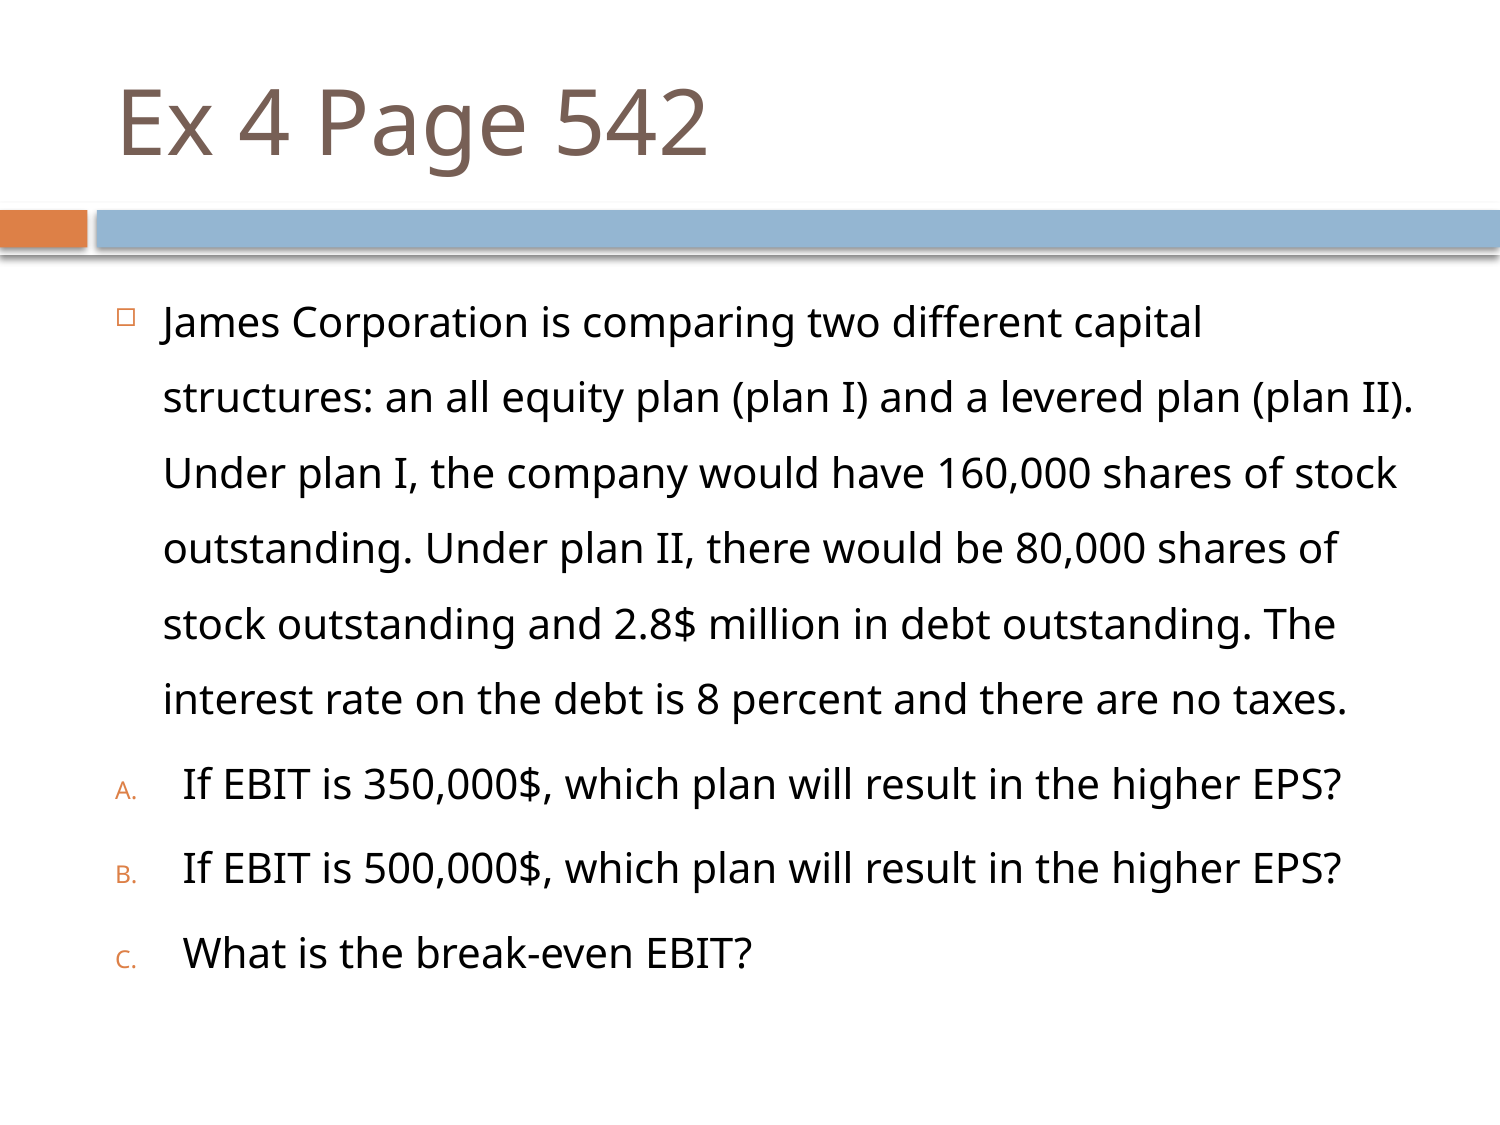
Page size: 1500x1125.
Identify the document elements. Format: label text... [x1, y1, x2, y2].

list James Corporation is comparing two different capital structures: an all equity plan (plan I) and a levered plan (plan II). Under plan I, the company would have 160,000 shares of stock outstanding. Under plan II, there would be 80,000 shares of stock outstanding and 2.8$ million in debt outstanding. The interest rate on the debt is 8 percent and there are no taxes. If EBIT is 350,000$, which plan will result in the higher EPS? If EBIT is 500,000$, which plan will result in the higher EPS? What is the break-even EBIT? [100, 262, 1438, 1000]
title Ex 4 Page 542 [100, 37, 1438, 200]
